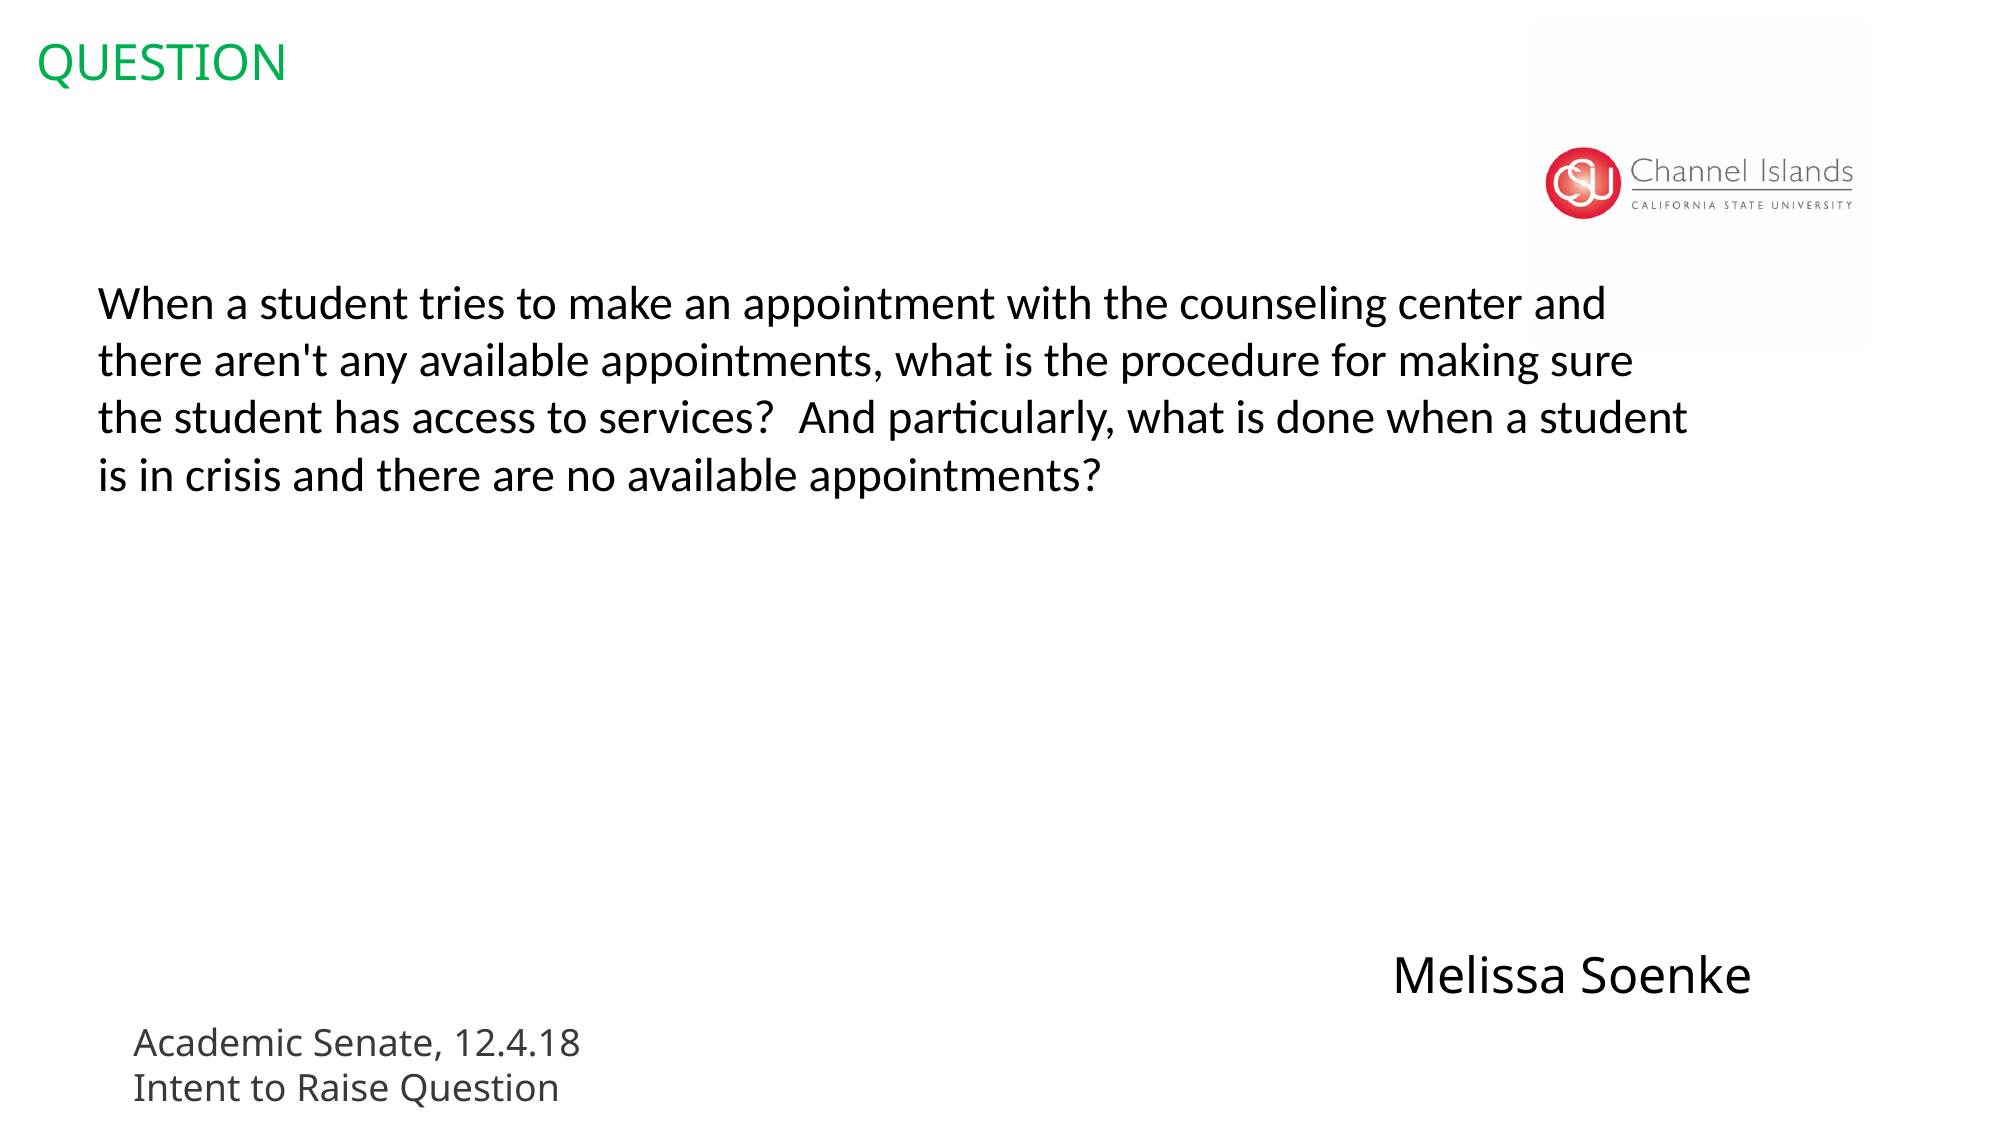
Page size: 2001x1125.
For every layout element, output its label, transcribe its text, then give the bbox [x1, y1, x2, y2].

picture [1533, 22, 1869, 346]
text_box When a student tries to make an appointment with the counseling center and there aren't any available appointments, what is the procedure for making sure the student has access to services? And particularly, what is done when a student is in crisis and there are no available appointments? [83, 263, 1727, 509]
text_box QUESTION [21, 22, 304, 98]
text_box Melissa Soenke [1377, 936, 1851, 1011]
text_box Academic Senate, 12.4.18 Intent to Raise Question [118, 1011, 648, 1117]
